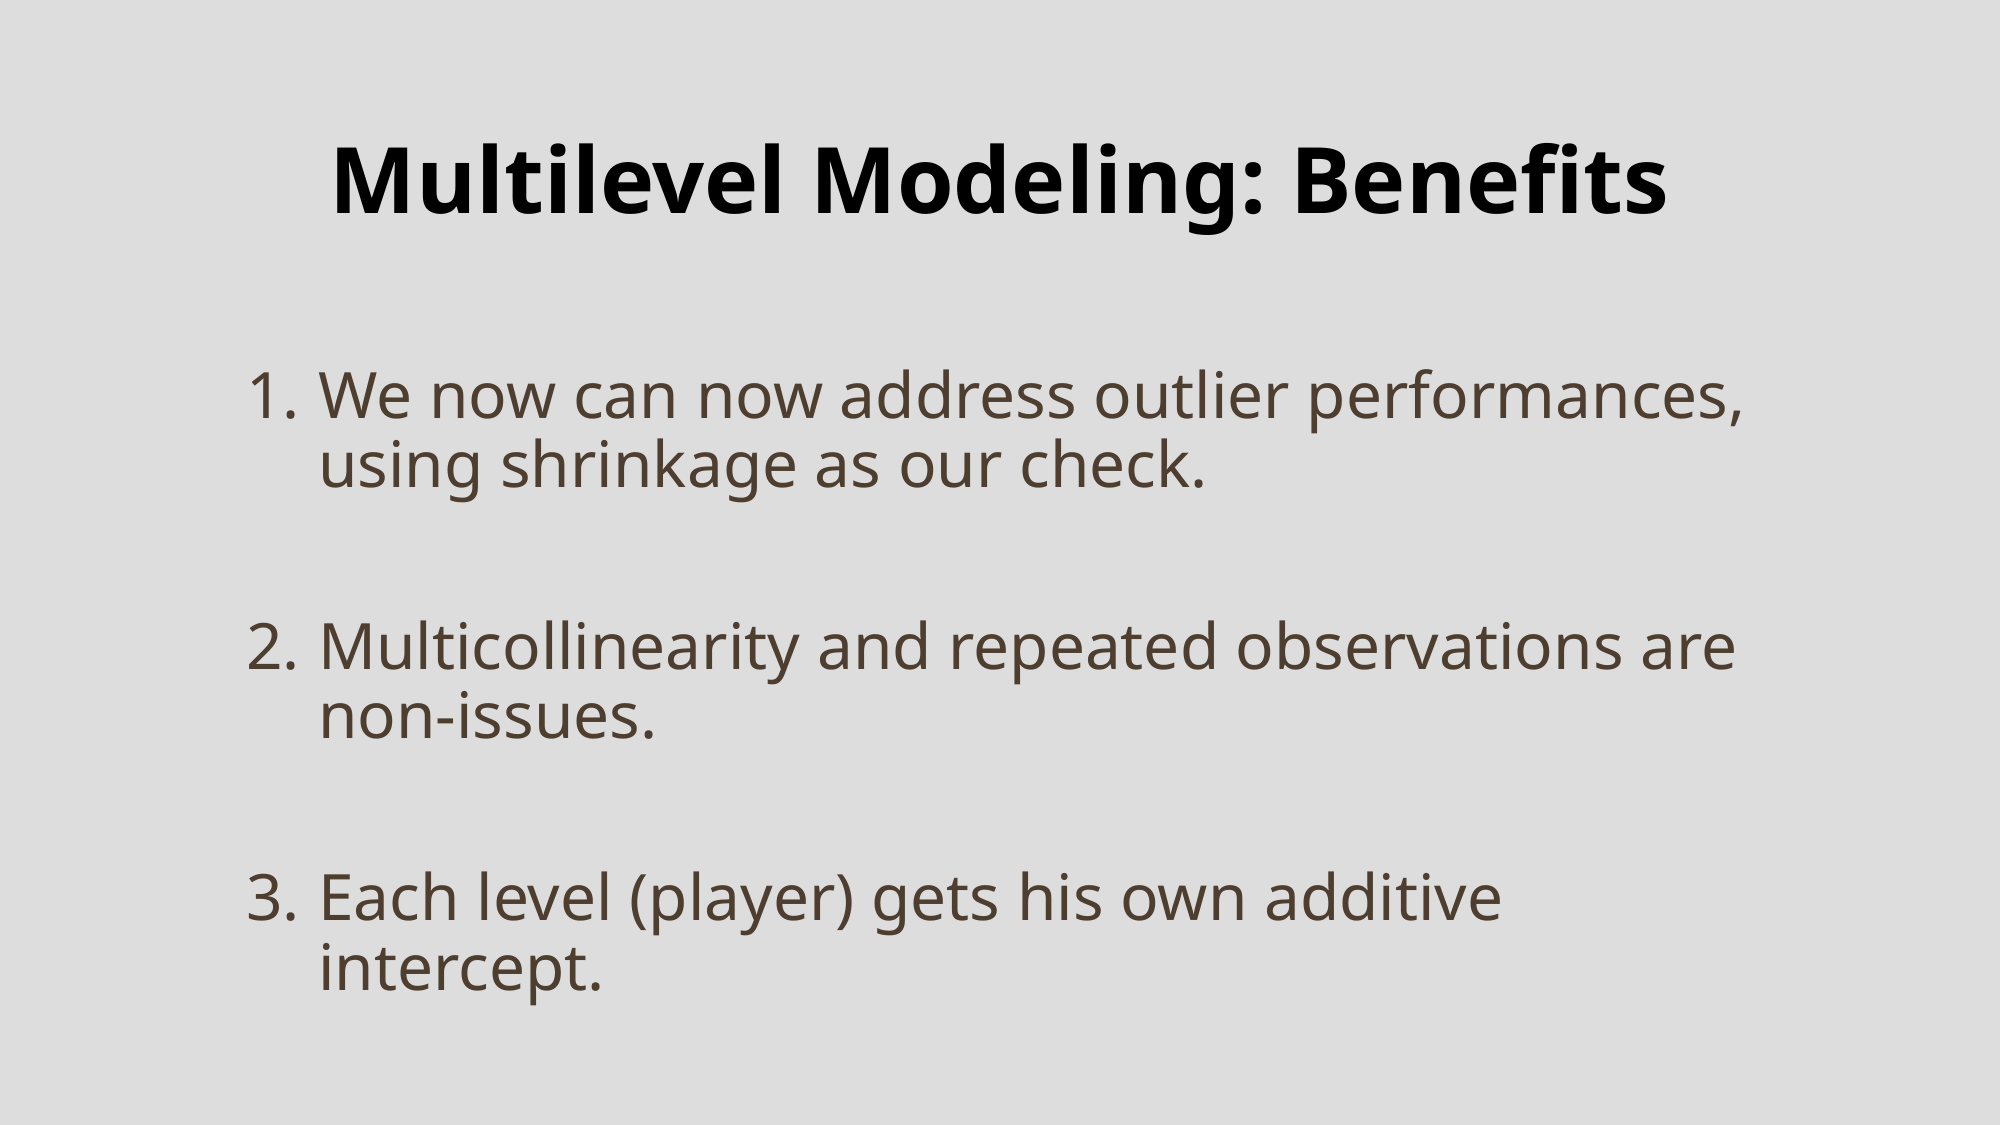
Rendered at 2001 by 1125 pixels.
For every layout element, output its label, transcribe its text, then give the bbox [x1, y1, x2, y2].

list We now can now address outlier performances, using shrinkage as our check. Multicollinearity and repeated observations are non-issues. Each level (player) gets his own additive intercept. [231, 256, 1769, 1015]
title Multilevel Modeling: Benefits [231, 45, 1769, 240]
